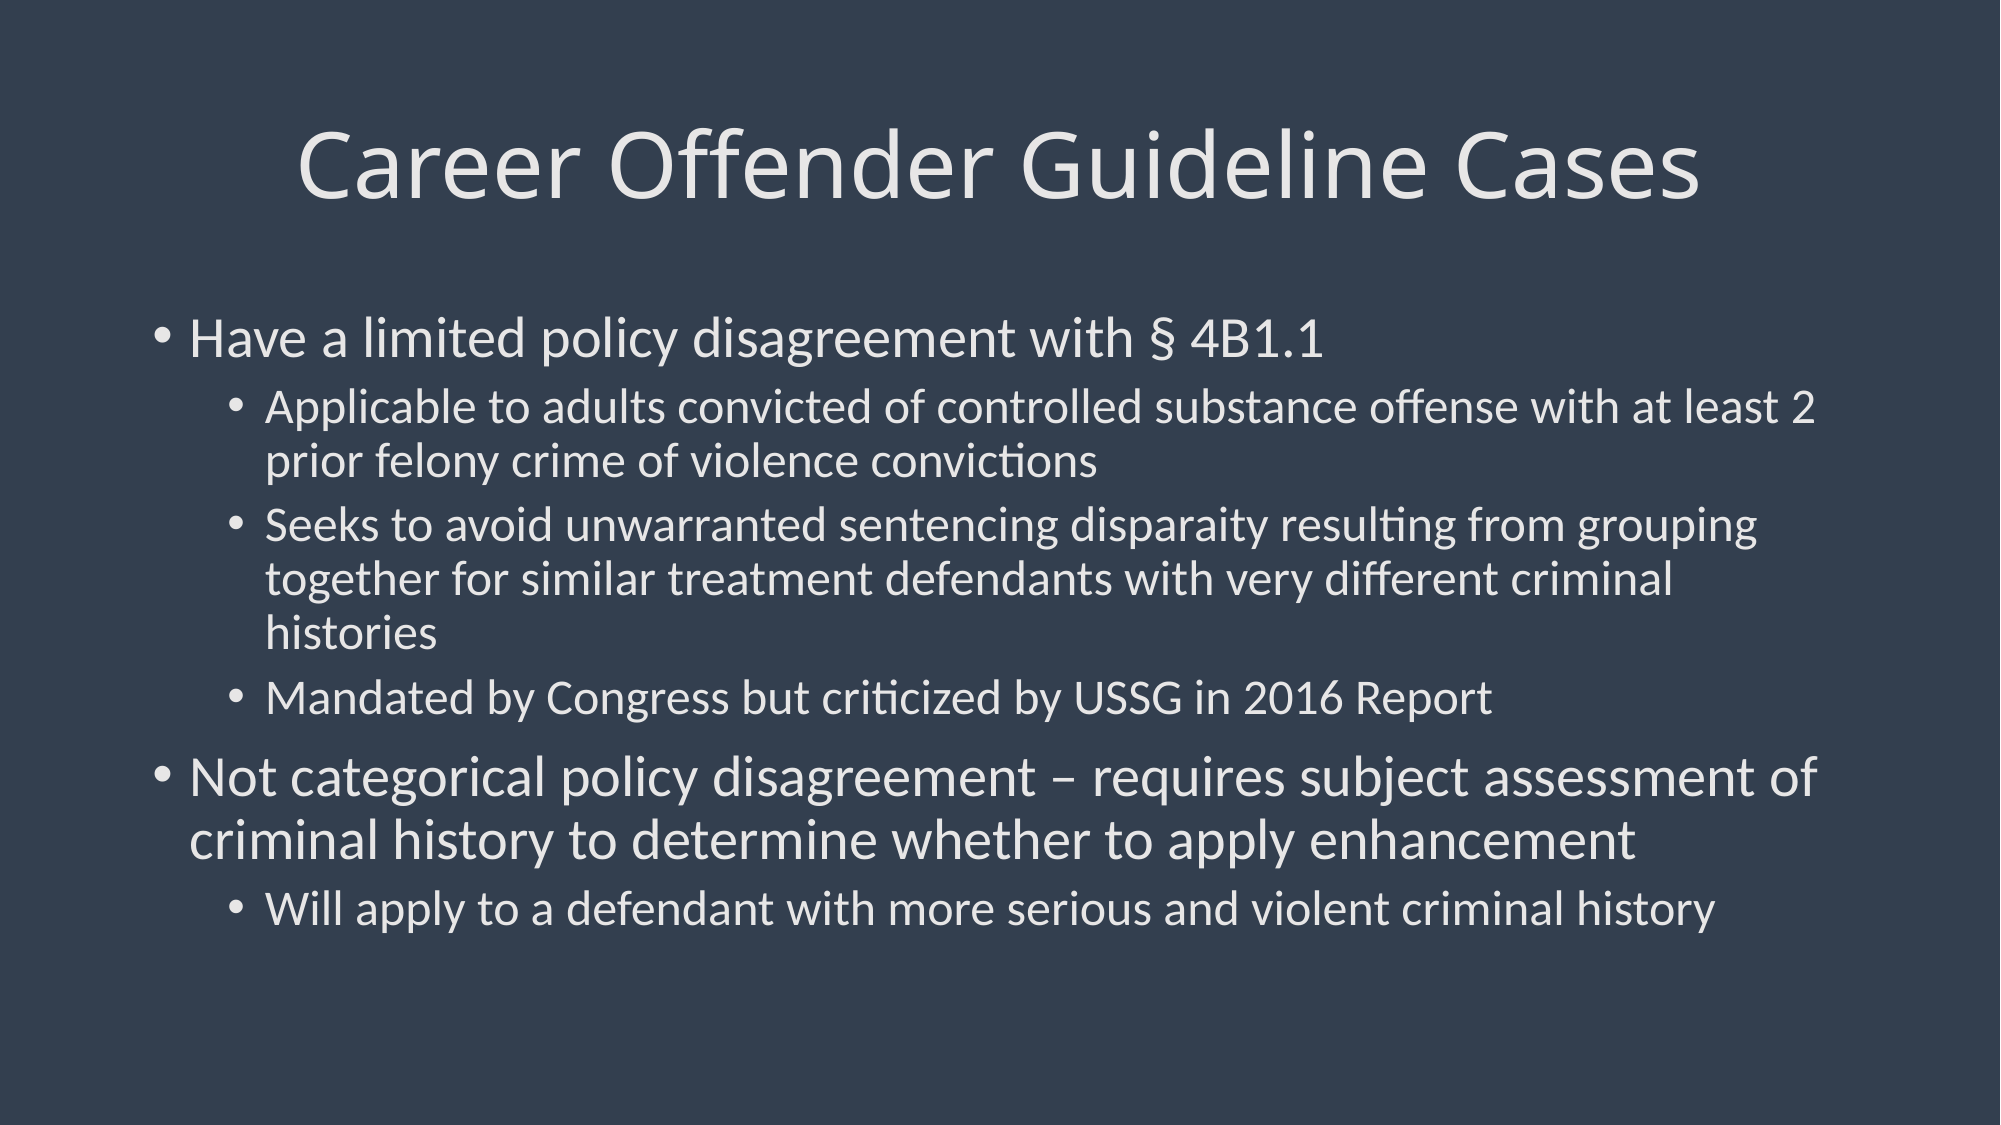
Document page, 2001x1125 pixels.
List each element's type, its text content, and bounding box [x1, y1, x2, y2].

title Career Offender Guideline Cases [137, 59, 1863, 278]
list Have a limited policy disagreement with § 4B1.1 Applicable to adults convicted of controlled substance offense with at least 2 prior felony crime of violence convictions Seeks to avoid unwarranted sentencing disparaity resulting from grouping together for similar treatment defendants with very different criminal histories Mandated by Congress but criticized by USSG in 2016 Report Not categorical policy disagreement – requires subject assessment of criminal history to determine whether to apply enhancement Will apply to a defendant with more serious and violent criminal history [137, 299, 1863, 1014]
